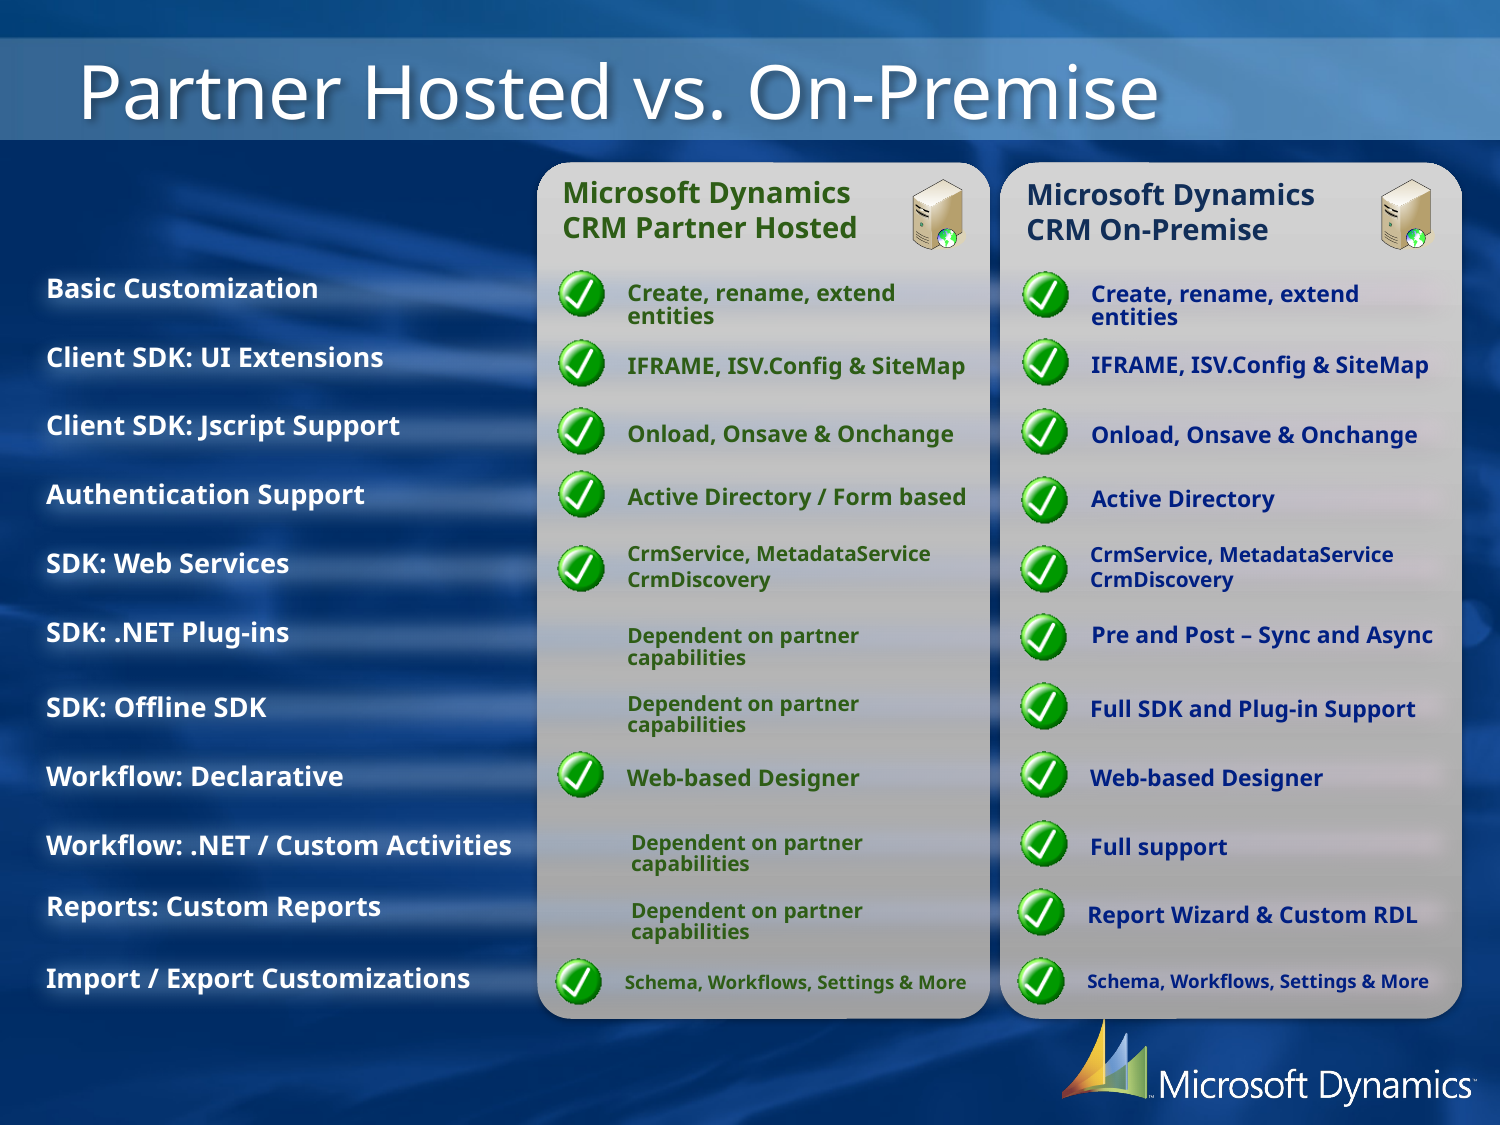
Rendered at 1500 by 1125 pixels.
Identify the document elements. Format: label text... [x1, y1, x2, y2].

title Partner Hosted vs. On-Premise [62, 37, 1454, 136]
picture [0, 0, 1500, 1125]
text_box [24, 162, 1463, 1019]
